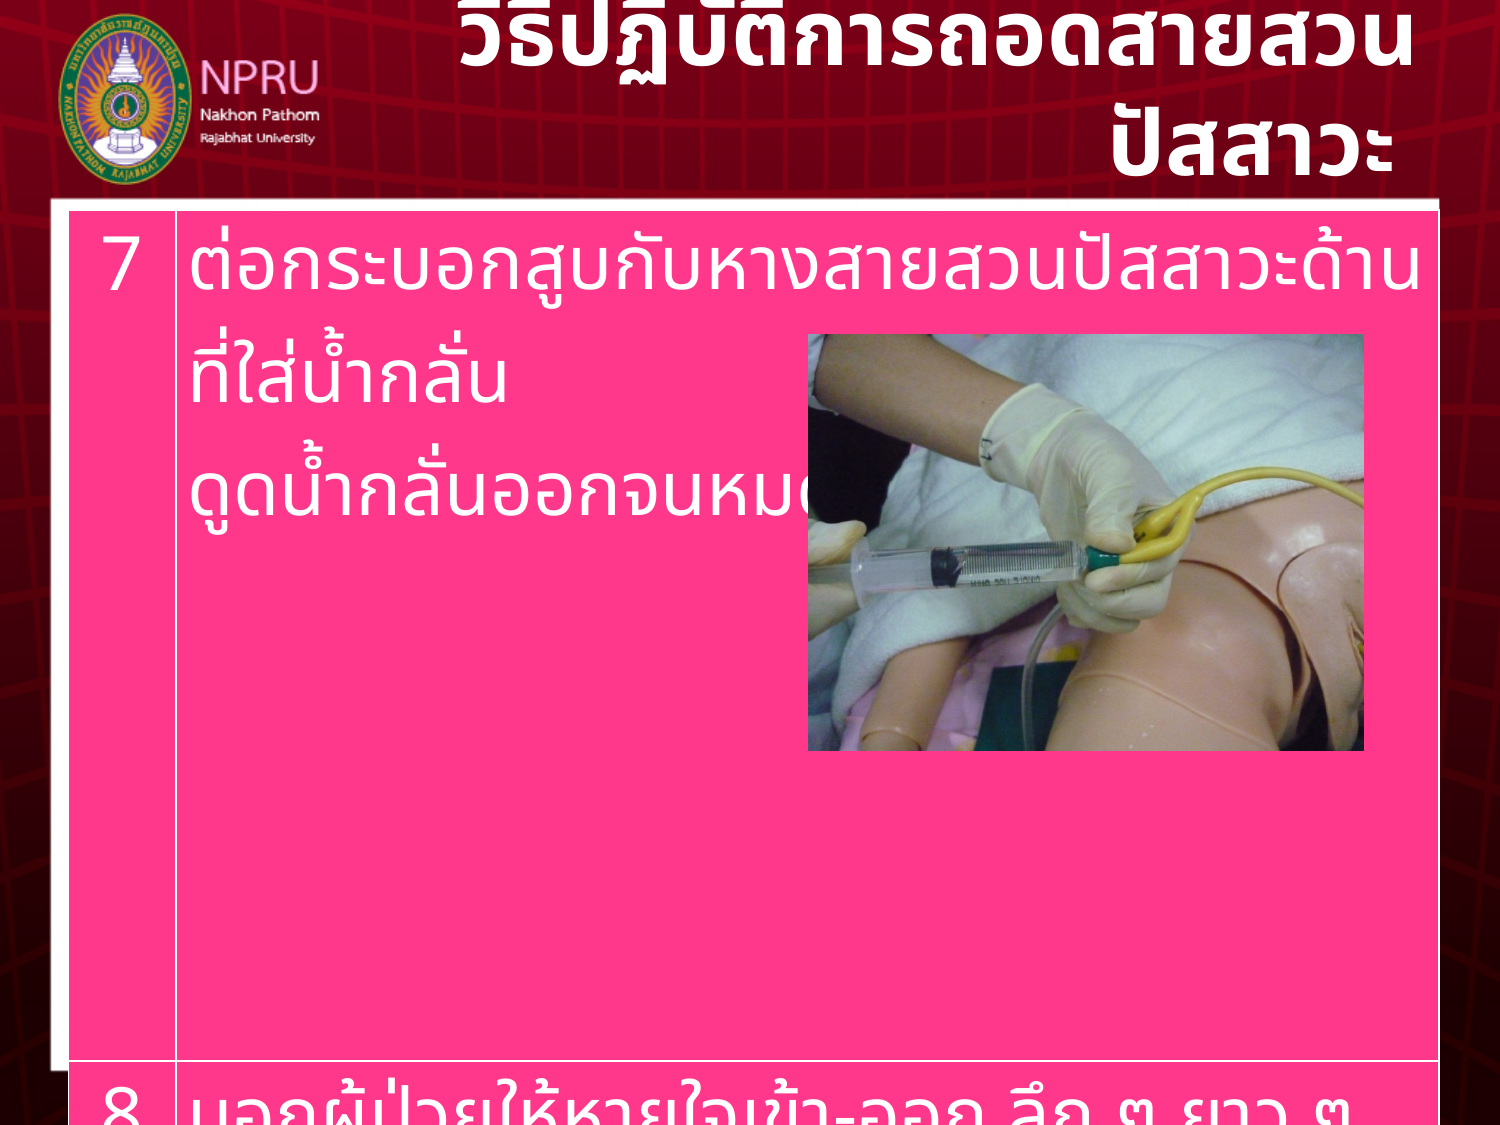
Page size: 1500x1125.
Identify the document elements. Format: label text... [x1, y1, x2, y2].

table_cell บอกผู้ป่วยให้หายใจเข้า-ออก ลึก ๆ ยาว ๆ พร้อม กับบีบสายสวนปัสสาวะแล้วดึงออกอย่างนุ่มนวล [177, 1062, 1438, 1125]
title วิธีปฏิบัติการถอดสายสวนปัสสาวะ [348, 42, 1436, 126]
table_header ต่อกระบอกสูบกับหางสายสวนปัสสาวะด้านที่ใส่น้ำกลั่น ดูดน้ำกลั่นออกจนหมด [177, 211, 1438, 1060]
table_cell 8 [69, 1062, 175, 1125]
picture [0, 0, 1500, 1125]
table_header 7 [69, 211, 175, 1060]
picture [808, 334, 1364, 752]
